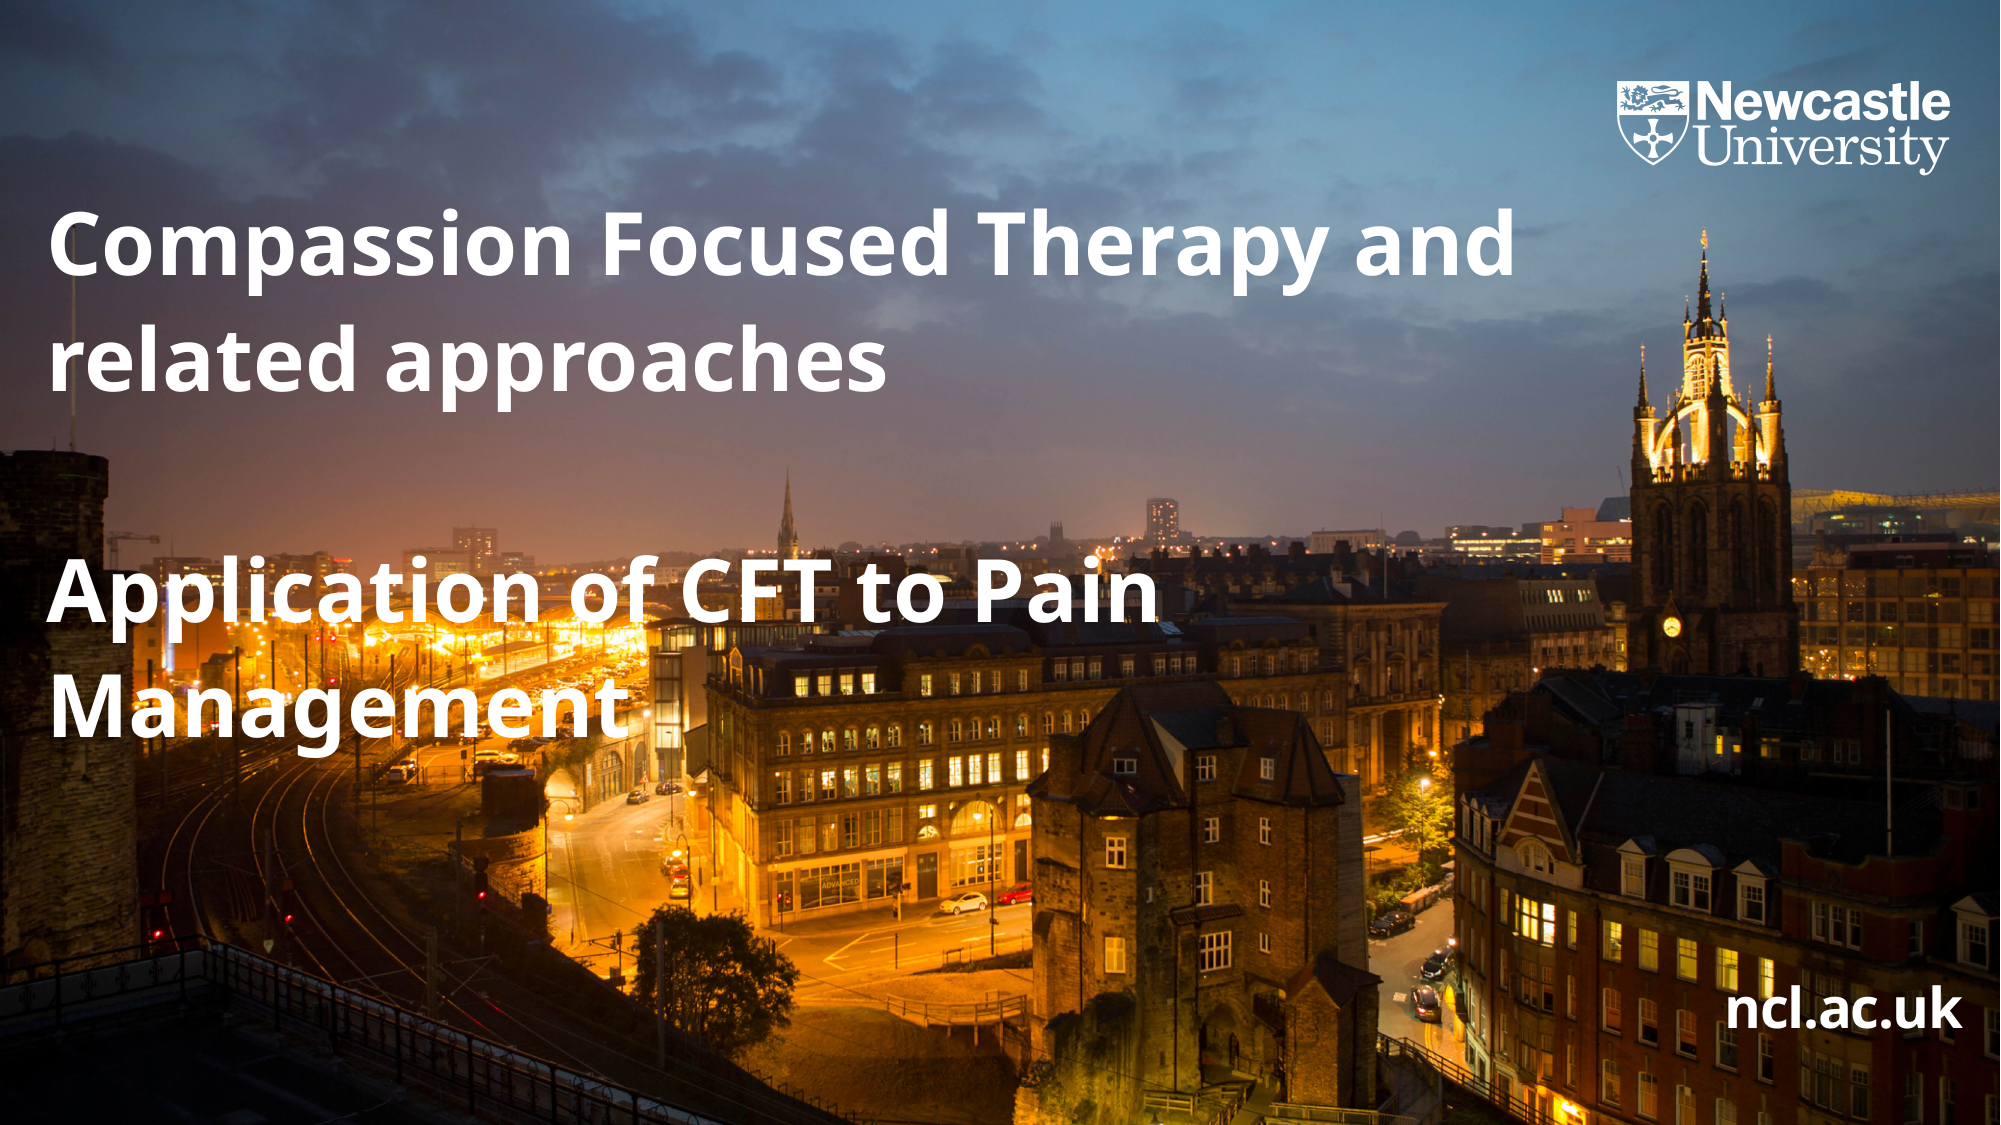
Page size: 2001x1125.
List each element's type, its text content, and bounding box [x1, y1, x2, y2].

picture [0, 0, 2000, 1125]
list Compassion Focused Therapy and related approaches Application of CFT to Pain Management [46, 177, 1708, 636]
